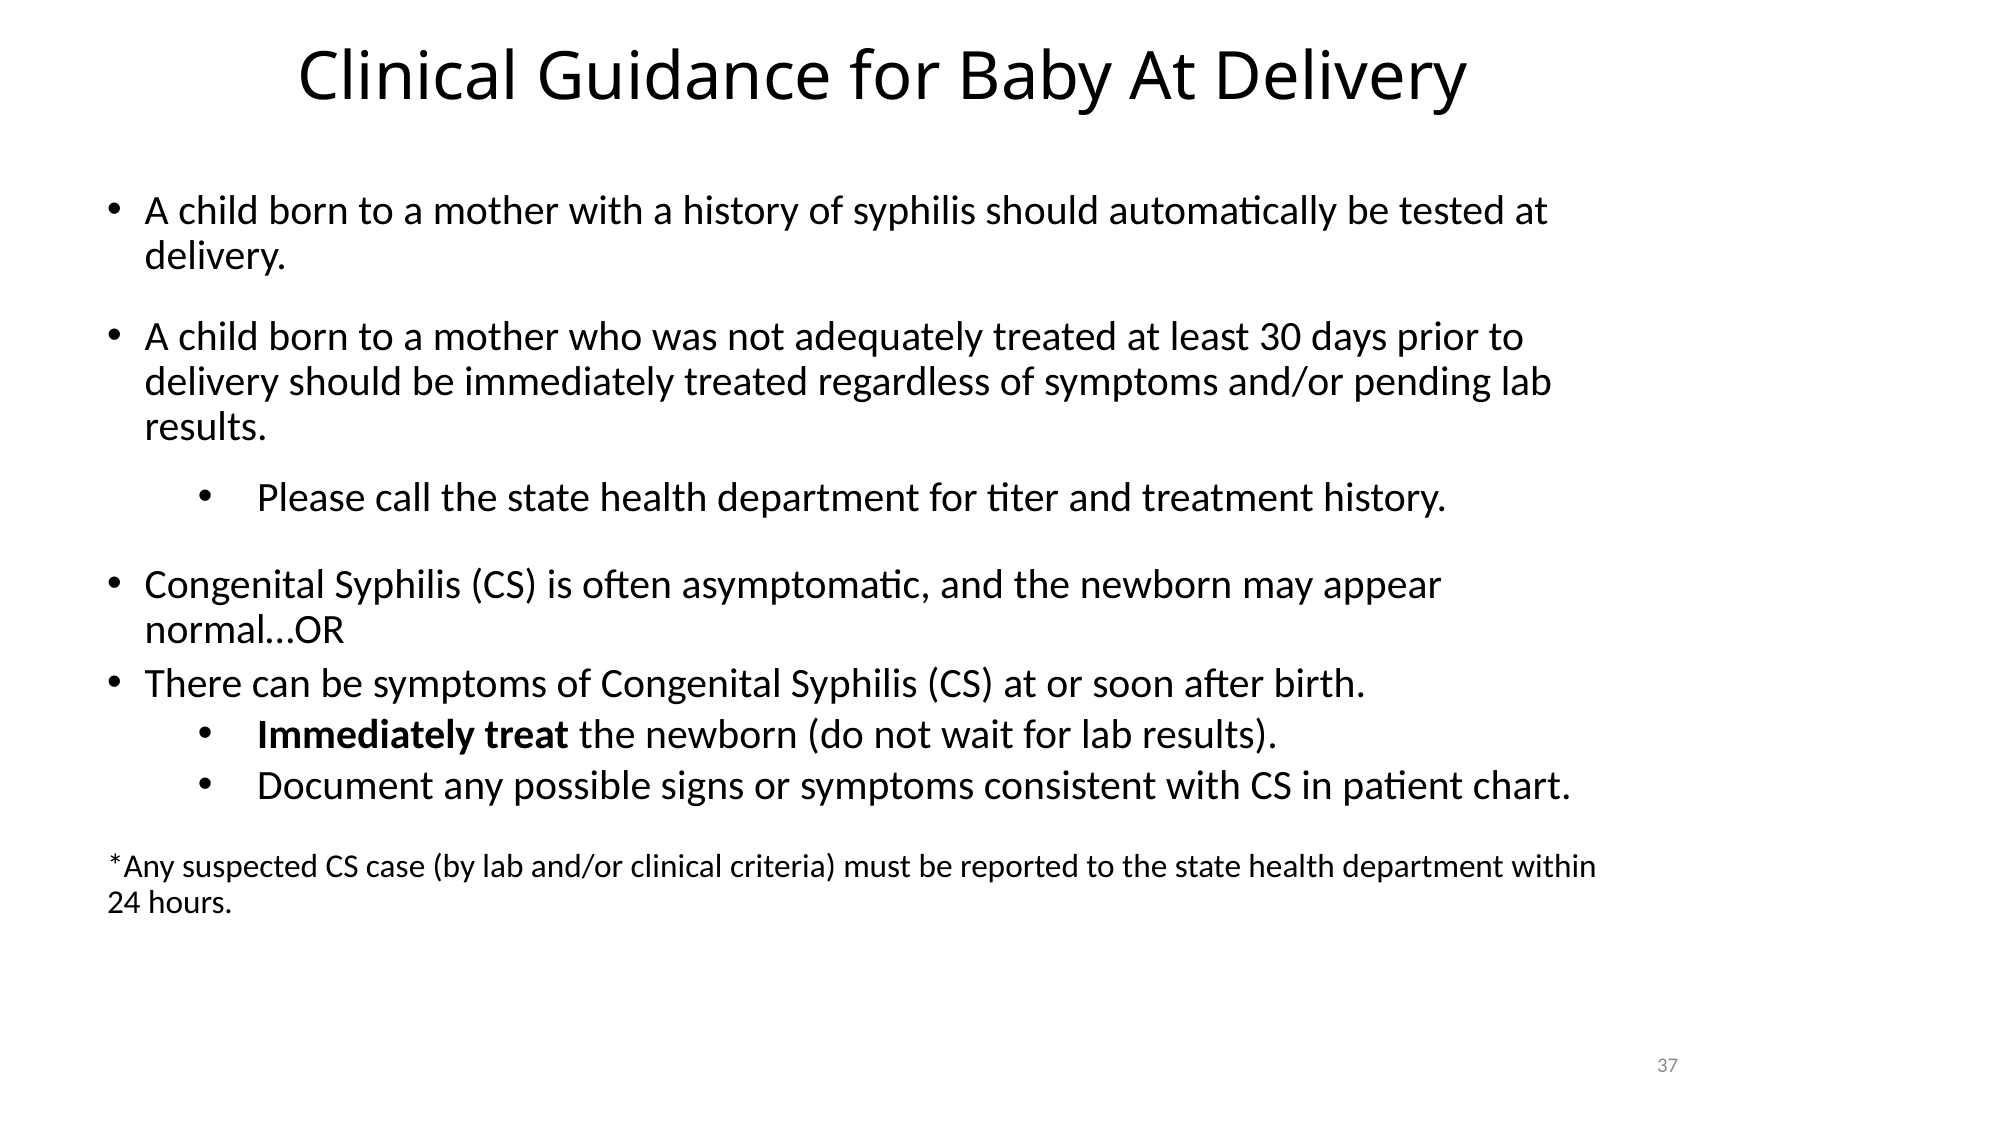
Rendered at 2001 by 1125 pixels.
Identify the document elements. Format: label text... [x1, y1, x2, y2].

list A child born to a mother with a history of syphilis should automatically be tested at delivery. A child born to a mother who was not adequately treated at least 30 days prior to delivery should be immediately treated regardless of symptoms and/or pending lab results. Please call the state health department for titer and treatment history. Congenital Syphilis (CS) is often asymptomatic, and the newborn may appear normal…OR There can be symptoms of Congenital Syphilis (CS) at or soon after birth. Immediately treat the newborn (do not wait for lab results). Document any possible signs or symptoms consistent with CS in patient chart. *Any suspected CS case (by lab and/or clinical criteria) must be reported to the state health department within 24 hours. [107, 188, 1634, 992]
slide_number 37 [1620, 1051, 1678, 1073]
title Clinical Guidance for Baby At Delivery [297, 49, 1544, 106]
